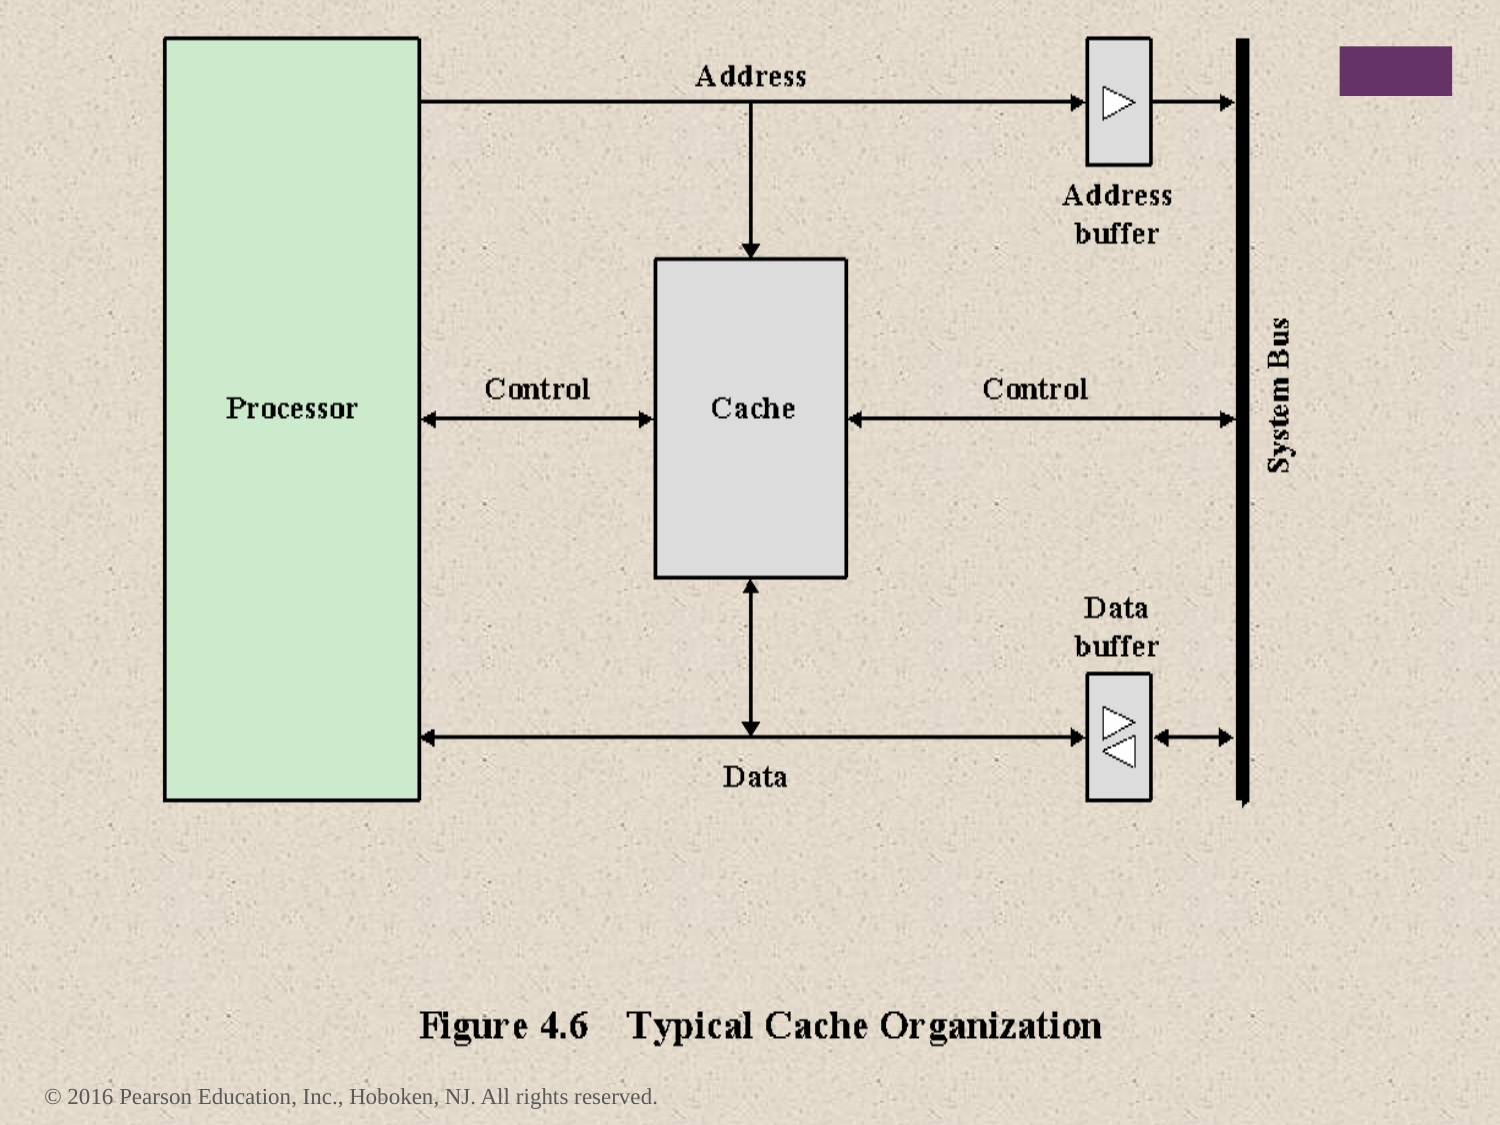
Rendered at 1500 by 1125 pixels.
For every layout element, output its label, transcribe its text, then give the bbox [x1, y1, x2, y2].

picture [0, 0, 1500, 1125]
footer © 2016 Pearson Education, Inc., Hoboken, NJ. All rights reserved. [29, 1065, 1034, 1125]
